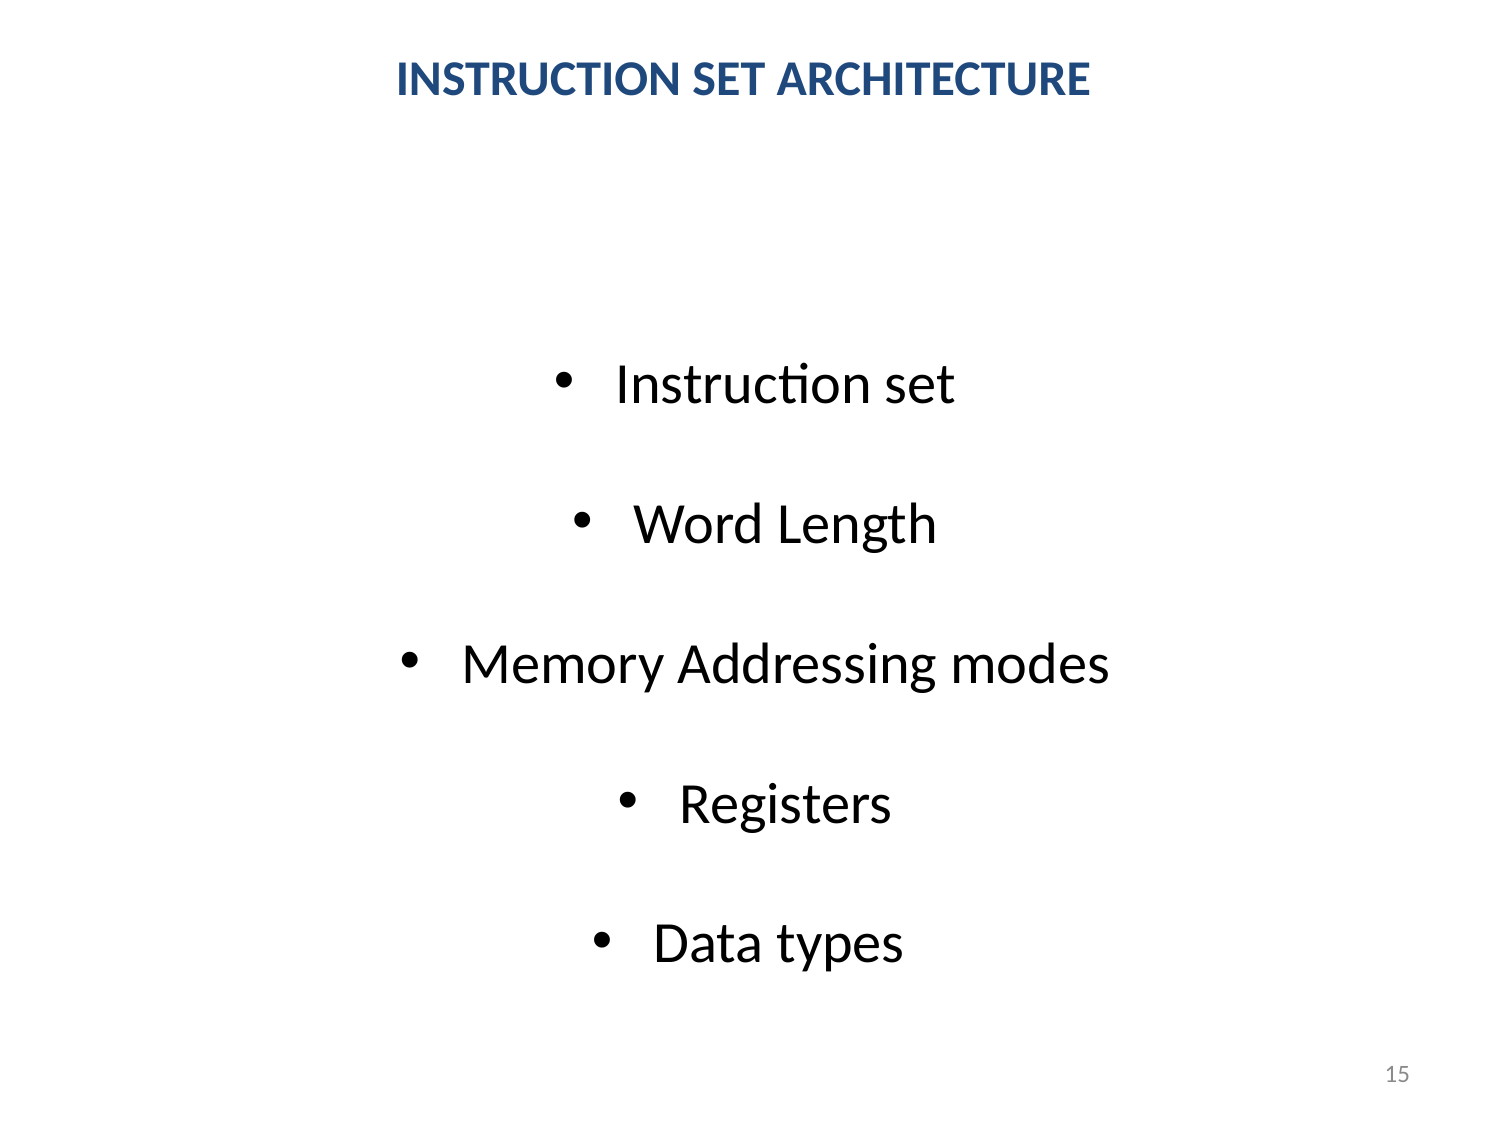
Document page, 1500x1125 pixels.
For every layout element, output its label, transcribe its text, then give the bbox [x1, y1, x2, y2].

slide_number 15 [1074, 1042, 1425, 1103]
text_box Instruction set Word Length Memory Addressing modes Registers Data types [49, 337, 1475, 1097]
title INSTRUCTION SET ARCHITECTURE [24, 37, 1463, 113]
